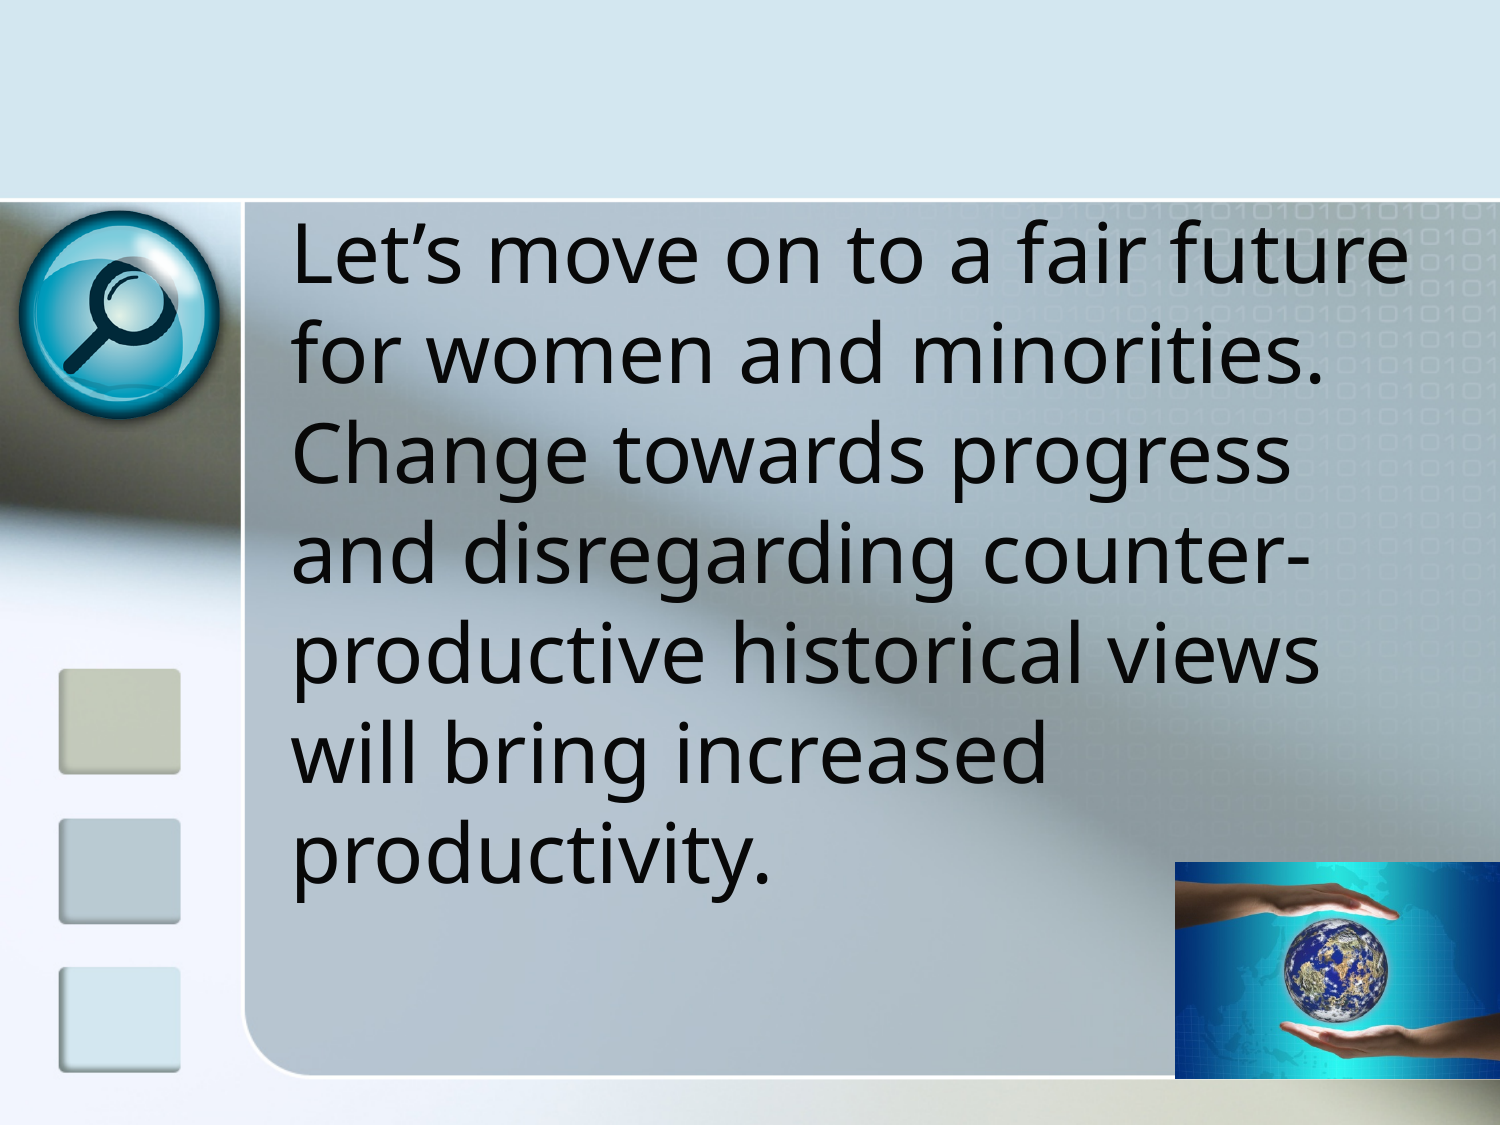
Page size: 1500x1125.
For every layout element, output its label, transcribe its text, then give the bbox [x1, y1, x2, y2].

picture [0, 0, 1500, 1125]
title Let’s move on to a fair future for women and minorities. Change towards progress and disregarding counter-productive historical views will bring increased productivity. [274, 224, 1449, 876]
